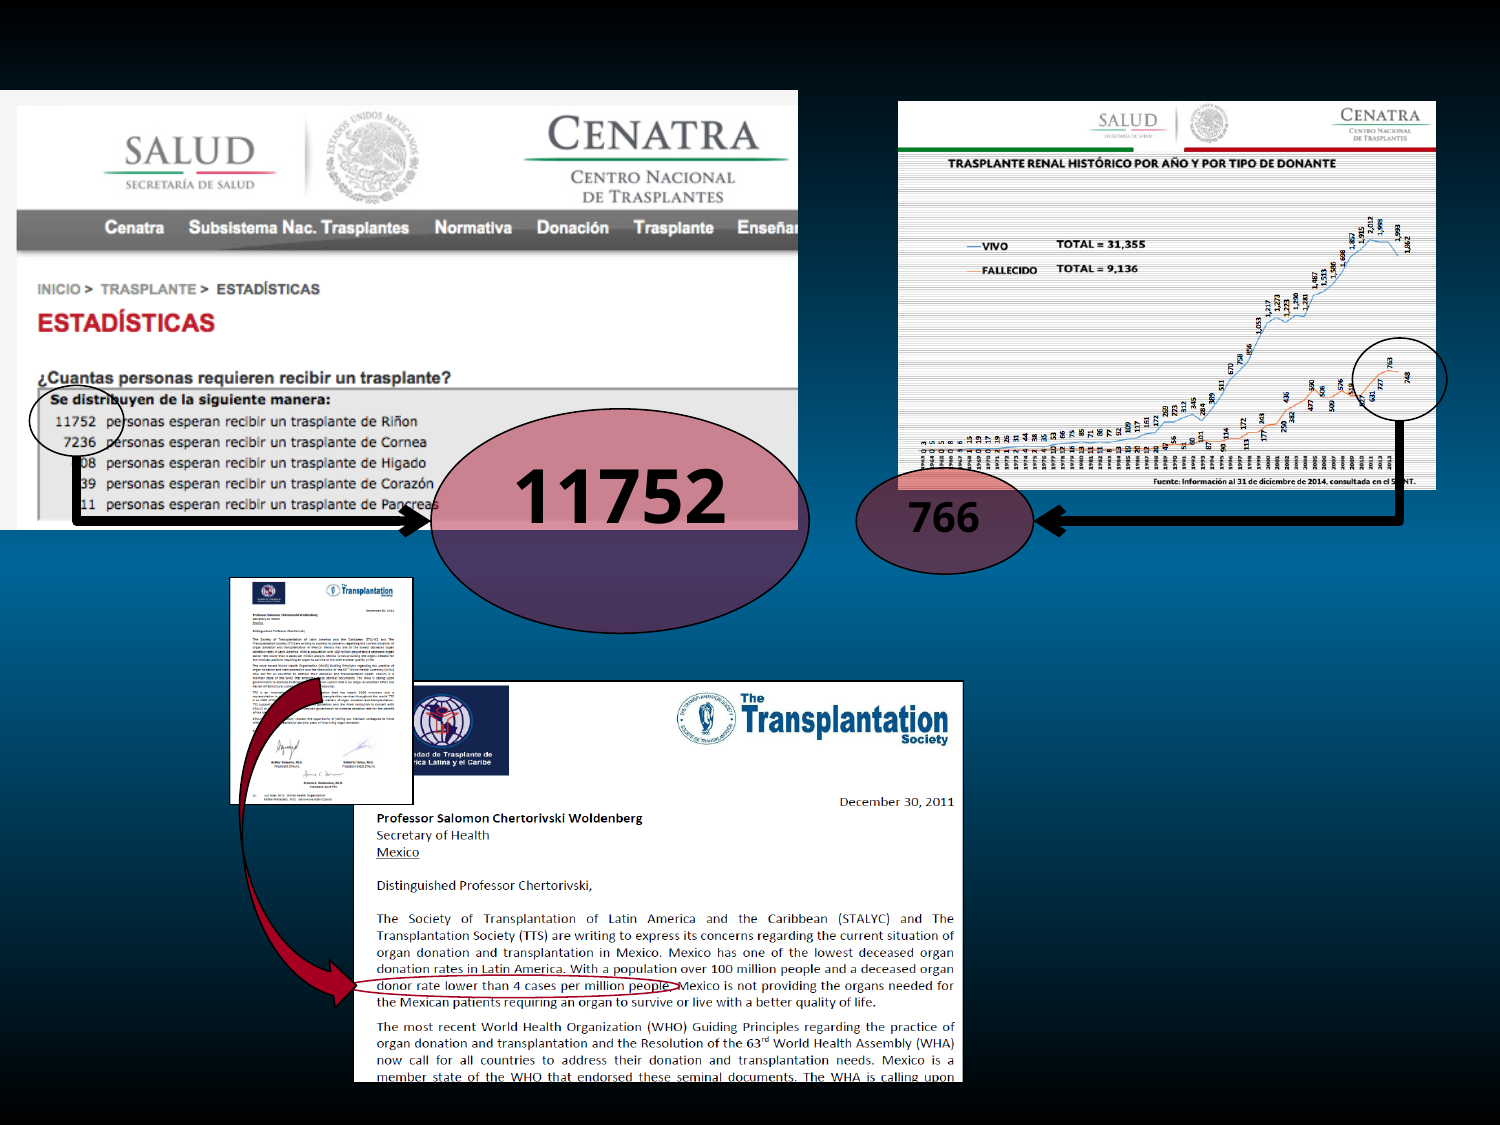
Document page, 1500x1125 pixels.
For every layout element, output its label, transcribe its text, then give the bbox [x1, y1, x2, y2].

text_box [1166, 287, 1267, 655]
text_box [221, 311, 287, 666]
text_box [229, 577, 963, 1083]
text_box 11752 [432, 488, 810, 576]
text_box [1440, 357, 1447, 401]
picture [0, 89, 798, 530]
text_box 766 [856, 478, 1034, 575]
picture [898, 101, 1436, 490]
